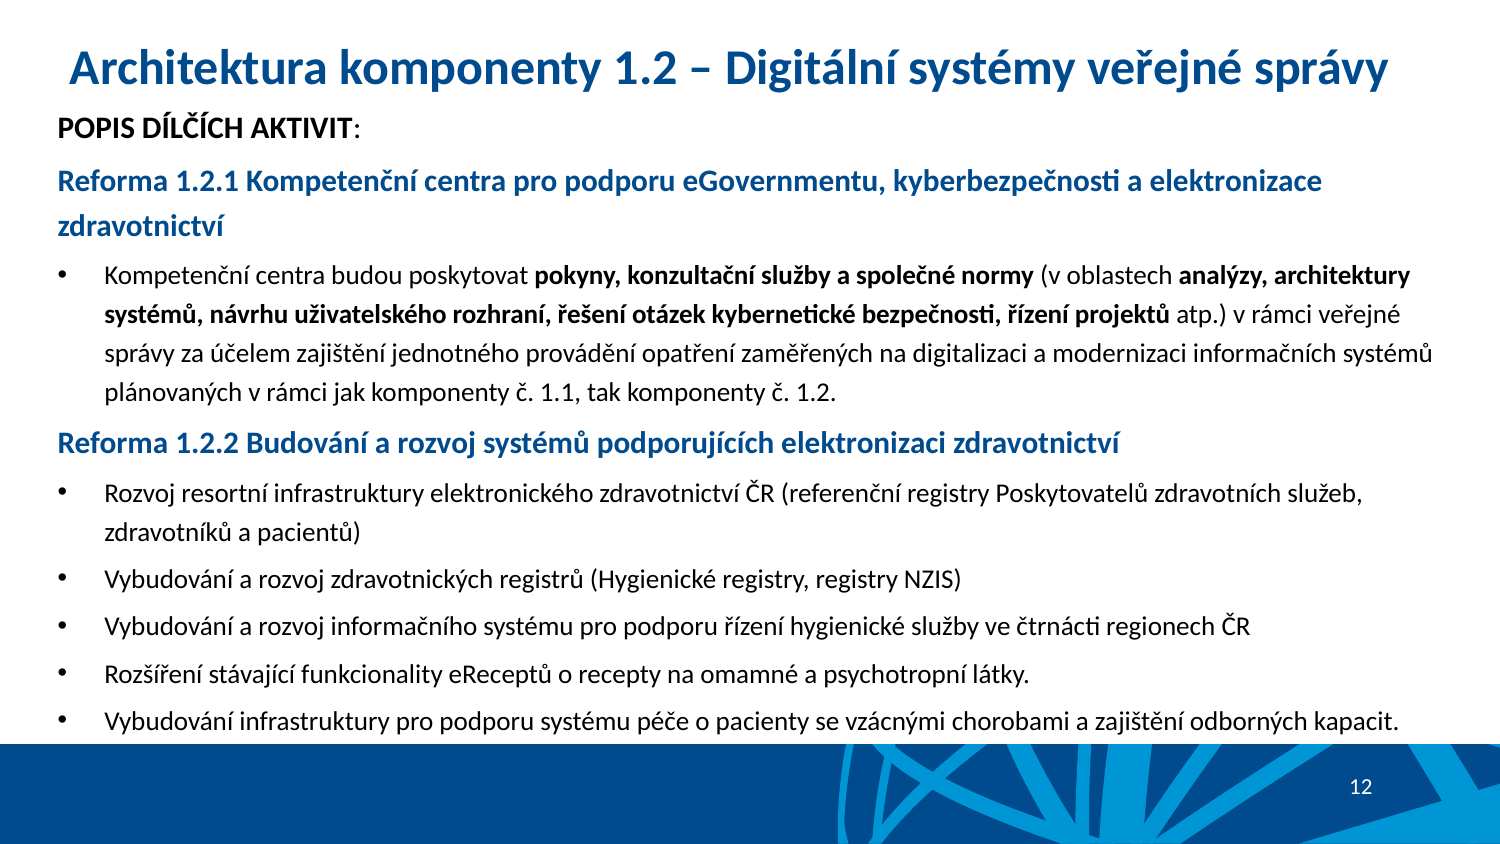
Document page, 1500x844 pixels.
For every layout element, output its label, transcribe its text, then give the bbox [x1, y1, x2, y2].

text_box Architektura komponenty 1.2 – Digitální systémy veřejné správy [69, 34, 1451, 95]
text_box POPIS DÍLČÍCH AKTIVIT: Reforma 1.2.1 Kompetenční centra pro podporu eGovernmentu, kyberbezpečnosti a elektronizace zdravotnictví Kompetenční centra budou poskytovat pokyny, konzultační služby a společné normy (v oblastech analýzy, architektury systémů, návrhu uživatelského rozhraní, řešení otázek kybernetické bezpečnosti, řízení projektů atp.) v rámci veřejné správy za účelem zajištění jednotného provádění opatření zaměřených na digitalizaci a modernizaci informačních systémů plánovaných v rámci jak komponenty č. 1.1, tak komponenty č. 1.2. Reforma 1.2.2 Budování a rozvoj systémů podporujících elektronizaci zdravotnictví Rozvoj resortní infrastruktury elektronického zdravotnictví ČR (referenční registry Poskytovatelů zdravotních služeb, zdravotníků a pacientů) Vybudování a rozvoj zdravotnických registrů (Hygienické registry, registry NZIS) Vybudování a rozvoj informačního systému pro podporu řízení hygienické služby ve čtrnácti regionech ČR Rozšíření stávající funkcionality eReceptů o recepty na omamné a psychotropní látky. Vybudování infrastruktury pro podporu systému péče o pacienty se vzácnými chorobami a zajištění odborných kapacit. [42, 92, 1458, 744]
